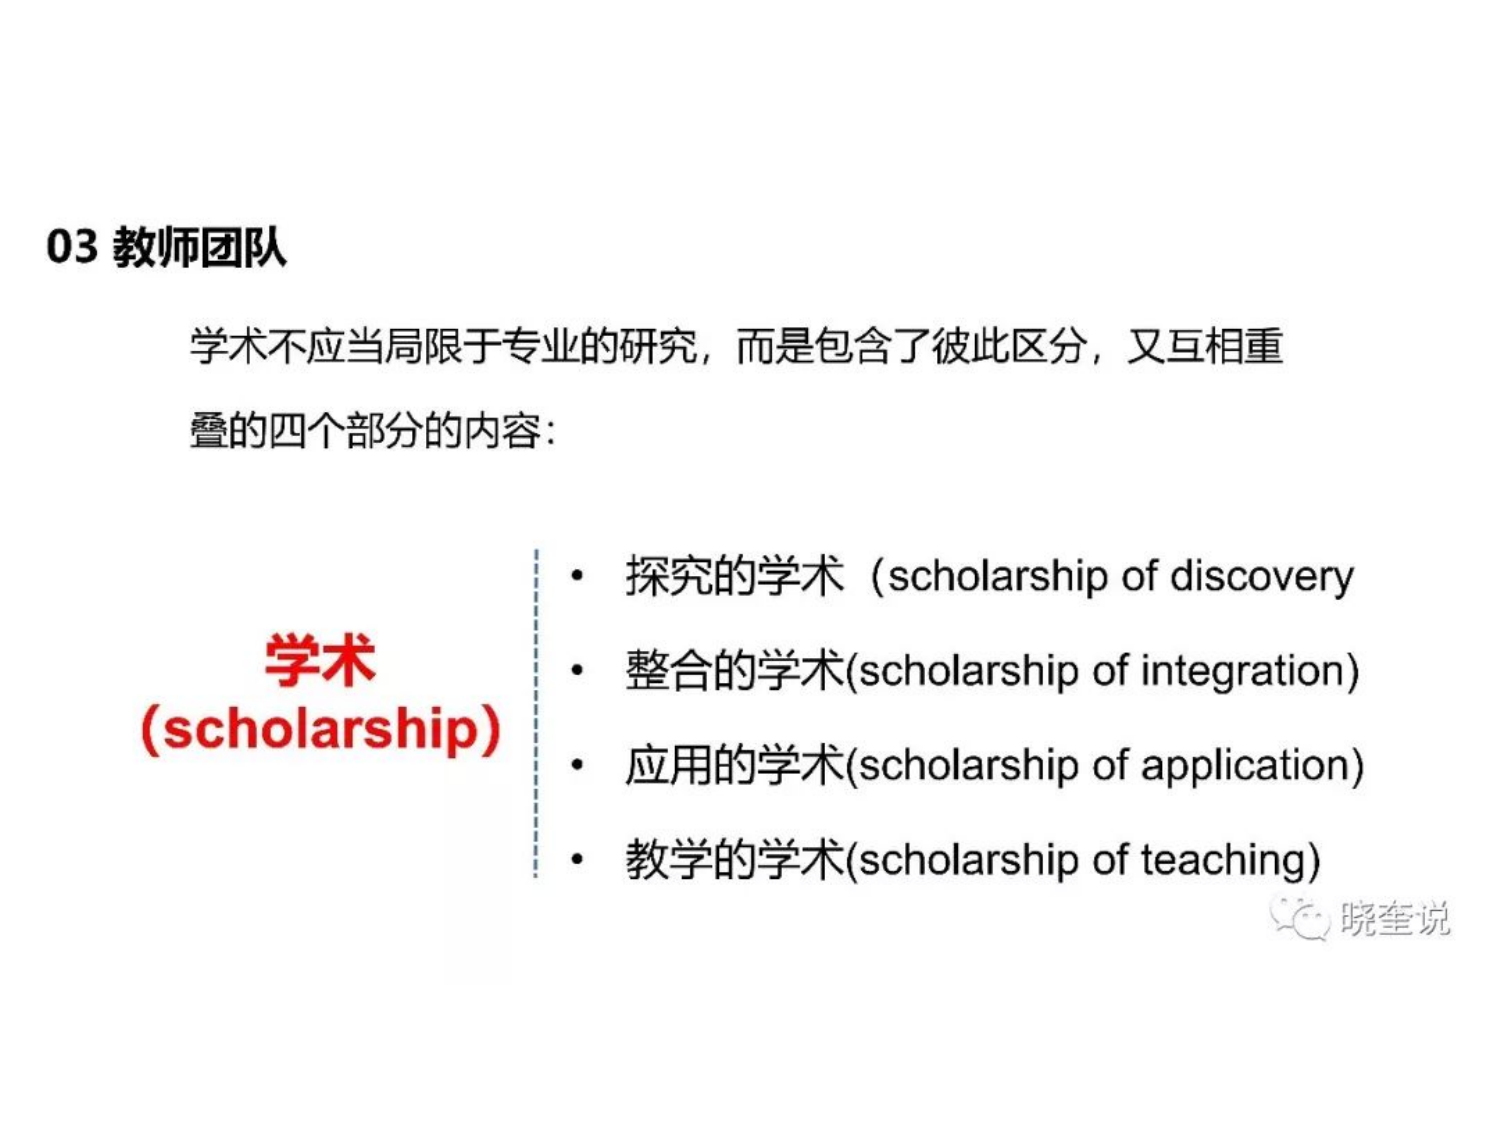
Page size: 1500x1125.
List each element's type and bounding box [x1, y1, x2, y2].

picture [0, 139, 1500, 985]
